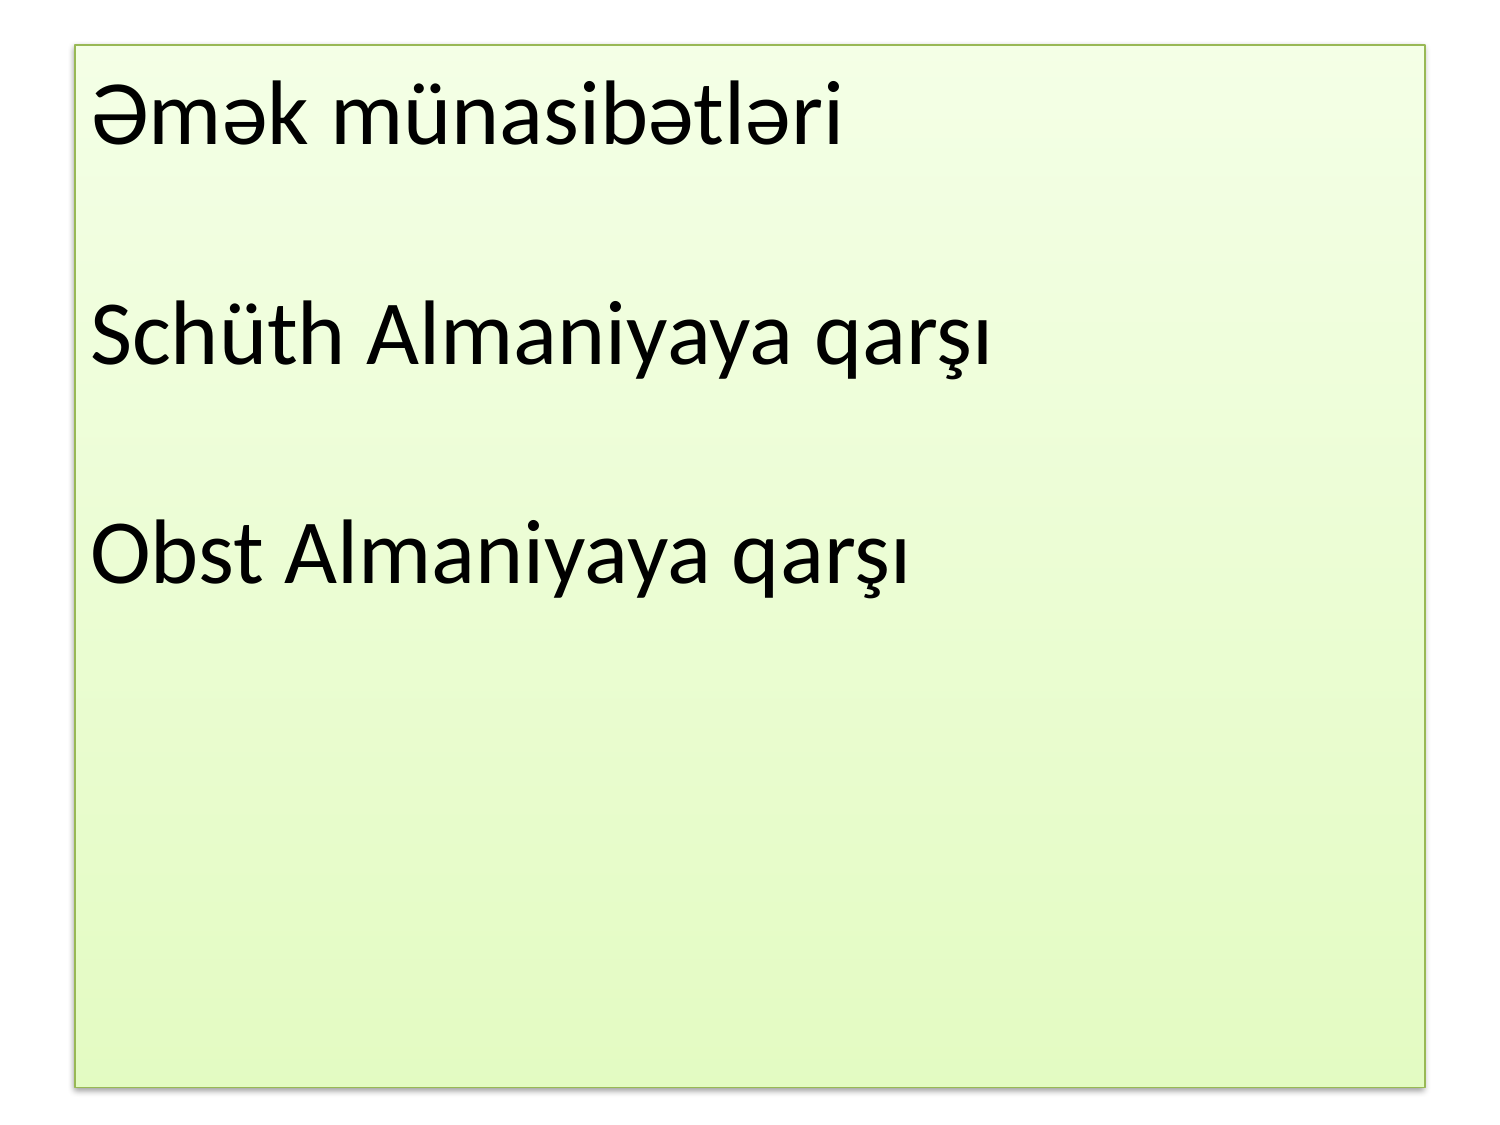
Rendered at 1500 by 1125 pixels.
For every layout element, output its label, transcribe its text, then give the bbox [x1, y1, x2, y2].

title Əmək münasibətləri Schüth Almaniyaya qarşı Obst Almaniyaya qarşı [74, 44, 1426, 1088]
